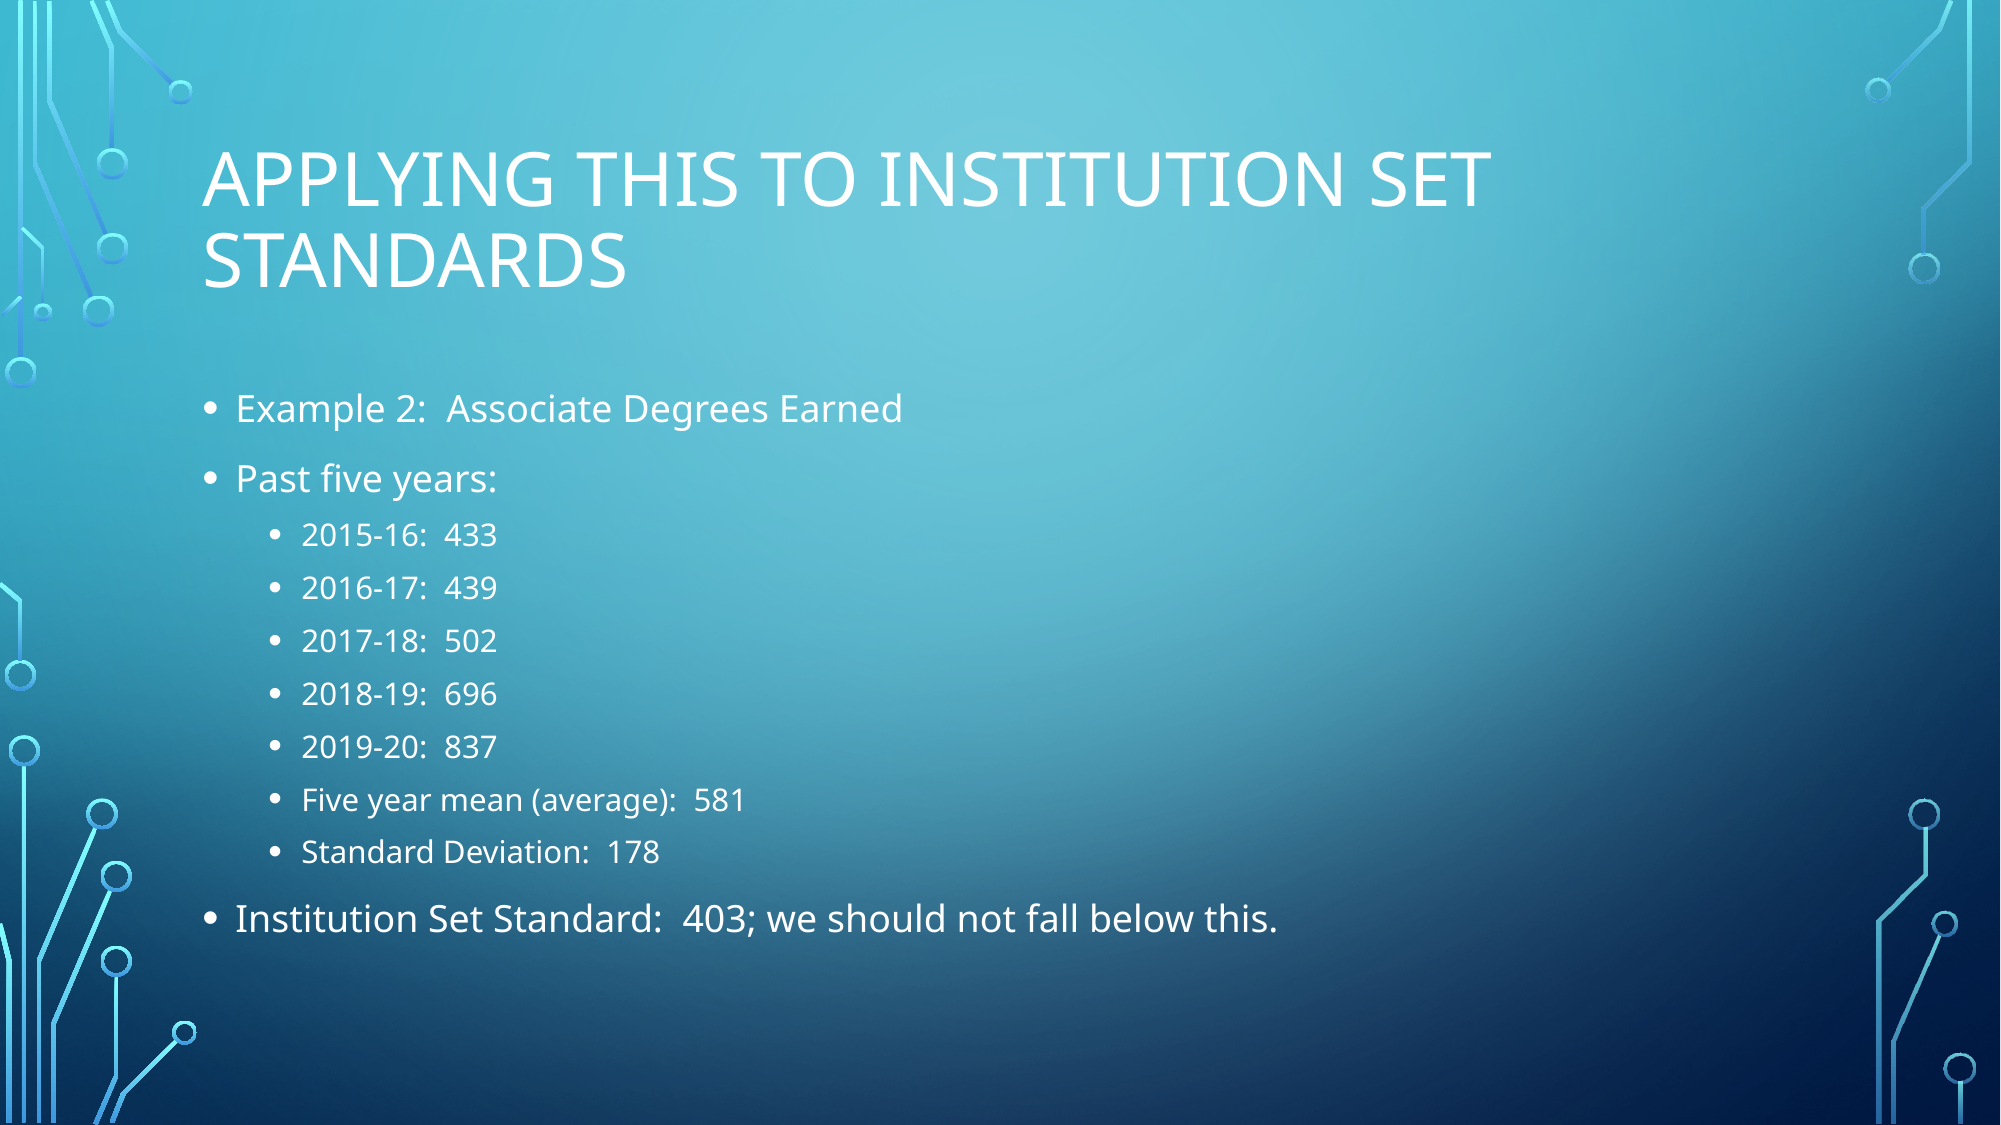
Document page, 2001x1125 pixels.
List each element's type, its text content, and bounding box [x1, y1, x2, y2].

list Example 2: Associate Degrees Earned Past five years: 2015-16: 433 2016-17: 439 2017-18: 502 2018-19: 696 2019-20: 837 Five year mean (average): 581 Standard Deviation: 178 Institution Set Standard: 403; we should not fall below this. [187, 369, 1813, 950]
title Applying this to institution set standards [187, 101, 1813, 344]
